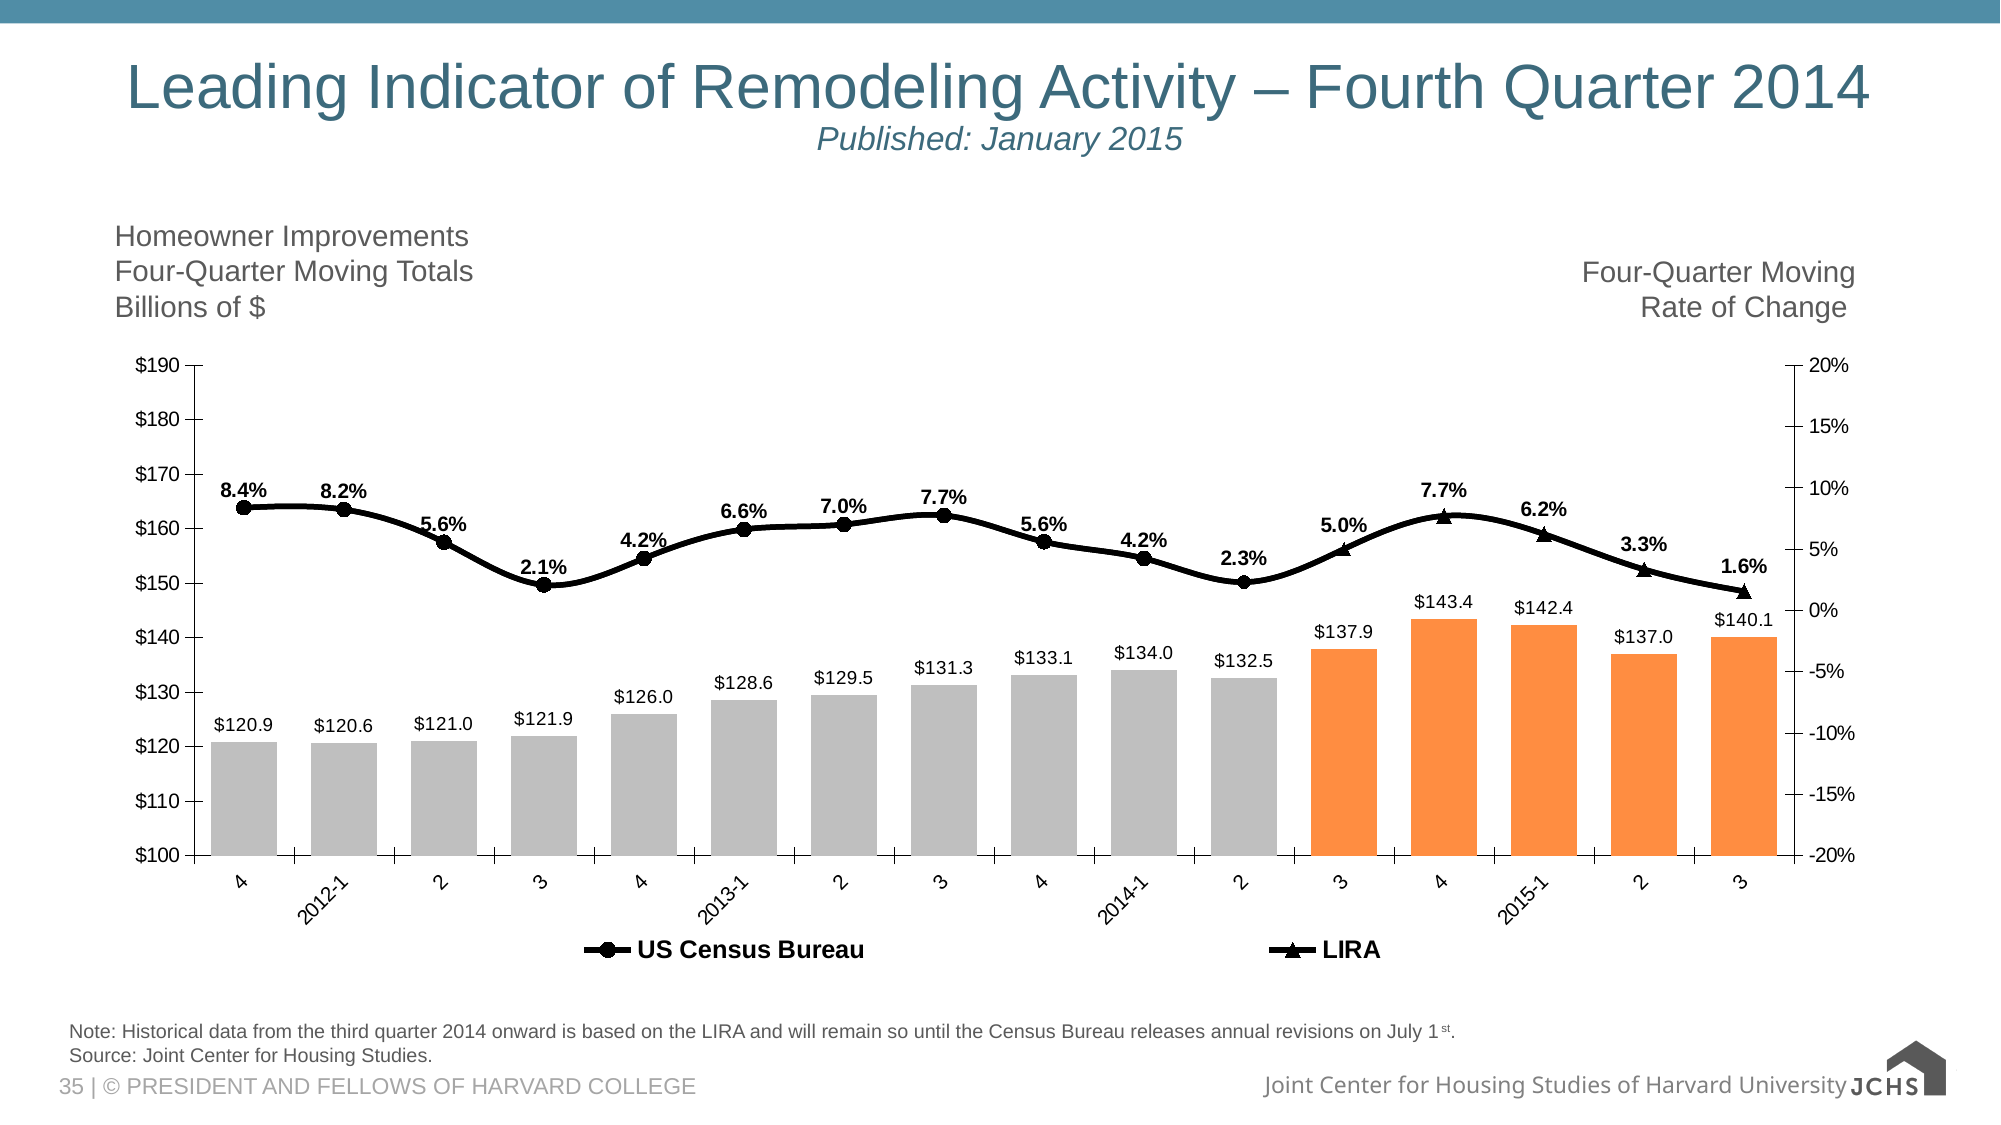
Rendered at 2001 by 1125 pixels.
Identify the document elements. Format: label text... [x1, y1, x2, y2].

text_box Four-Quarter Moving Rate of Change [1262, 245, 1871, 324]
text_box Note: Historical data from the third quarter 2014 onward is based on the LIRA and will remain so until the Census Bureau releases annual revisions on July 1st. Source: Joint Center for Housing Studies. [54, 1011, 1903, 1074]
text_box Homeowner Improvements Four-Quarter Moving Totals Billions of $ [99, 209, 674, 324]
chart [83, 324, 1905, 975]
picture [1839, 1031, 1957, 1105]
title Leading Indicator of Remodeling Activity – Fourth Quarter 2014 Published: January 2015 [83, 50, 1917, 163]
